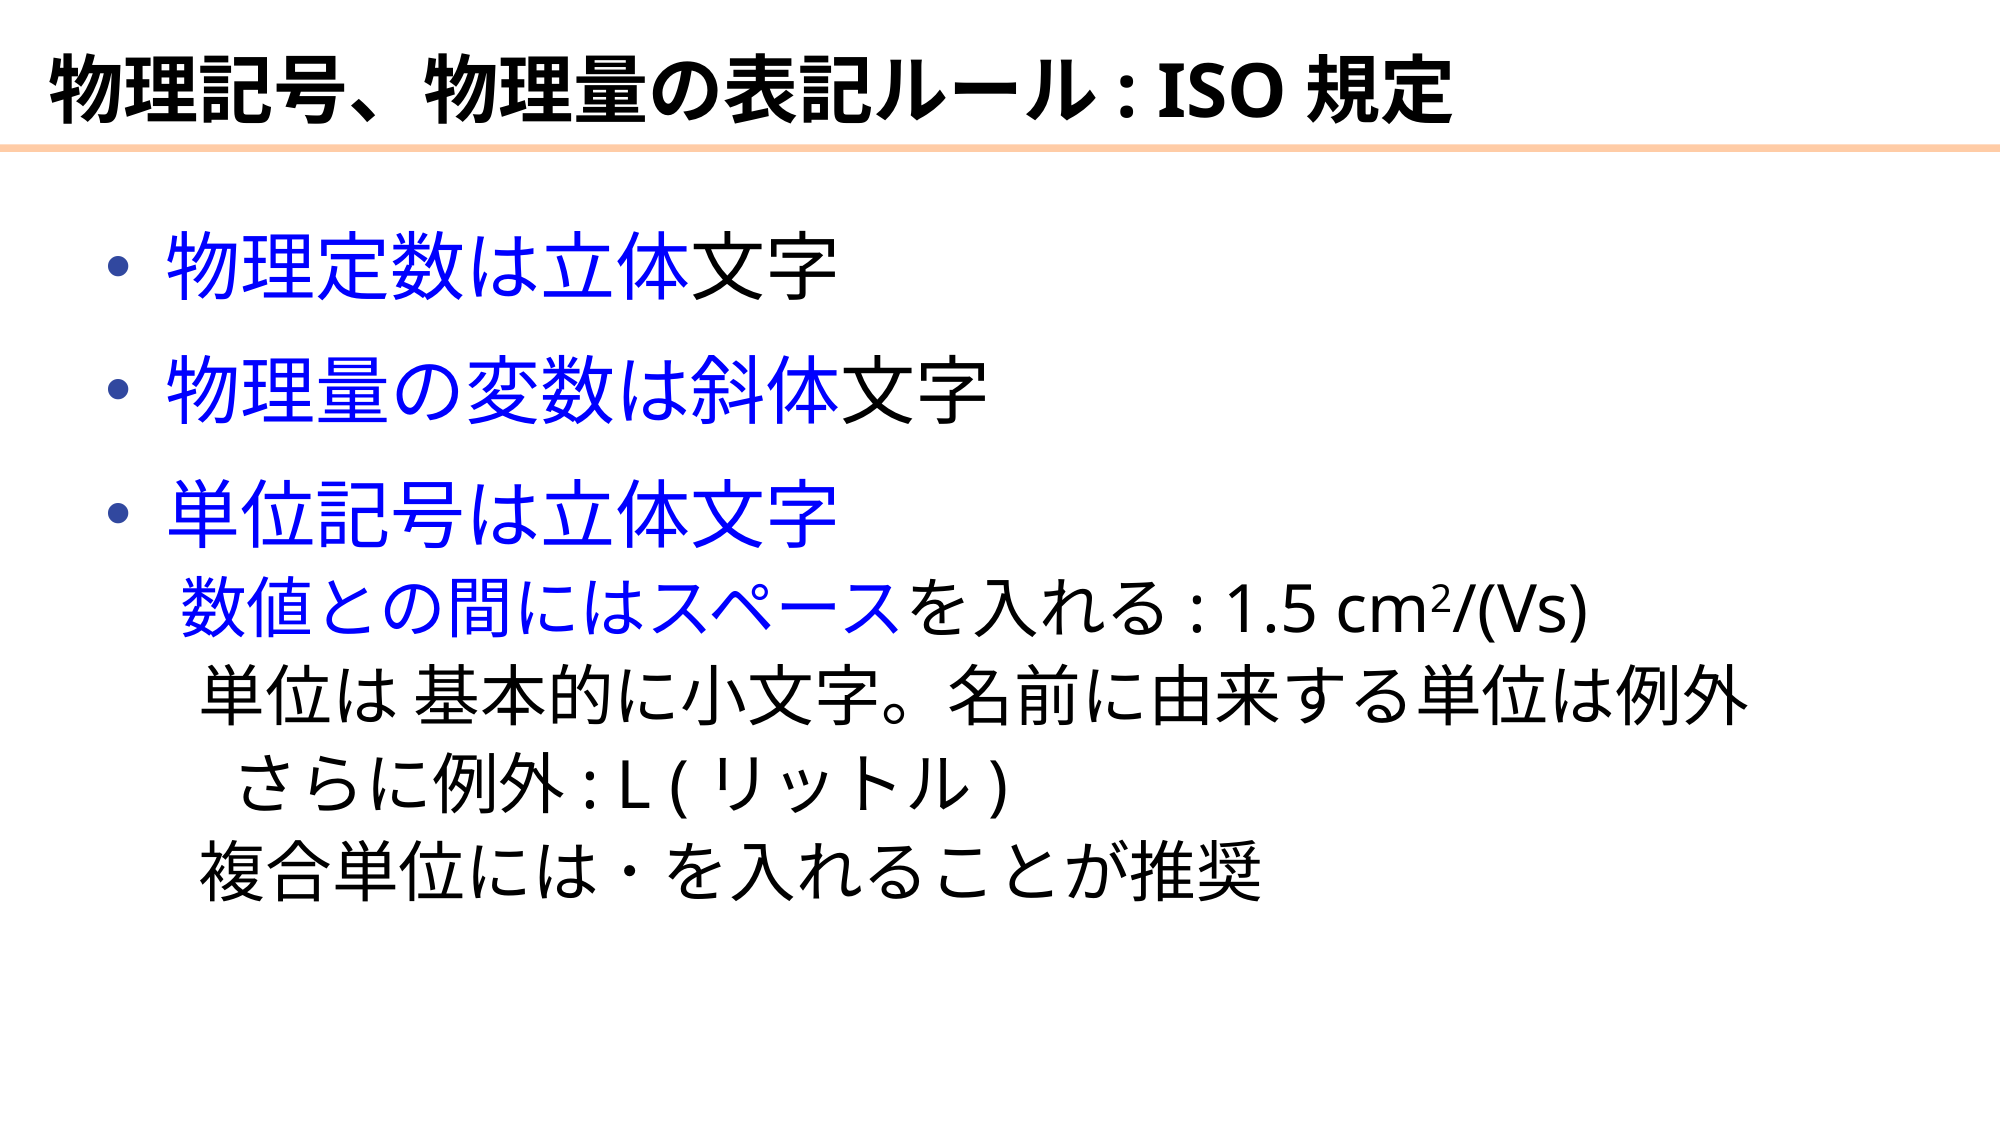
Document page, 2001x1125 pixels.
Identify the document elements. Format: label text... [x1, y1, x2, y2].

list 物理定数は立体文字 物理量の変数は斜体文字 単位記号は立体文字 数値との間にはスペースを入れる: 1.5 cm2/(Vs) 単位は 基本的に小文字。名前に由来する単位は例外 さらに例外: L (リットル) 複合単位には ･ を入れることが推奨 [90, 203, 1976, 1069]
title 物理記号、物理量の表記ルール: ISO規定 [33, 26, 1867, 160]
